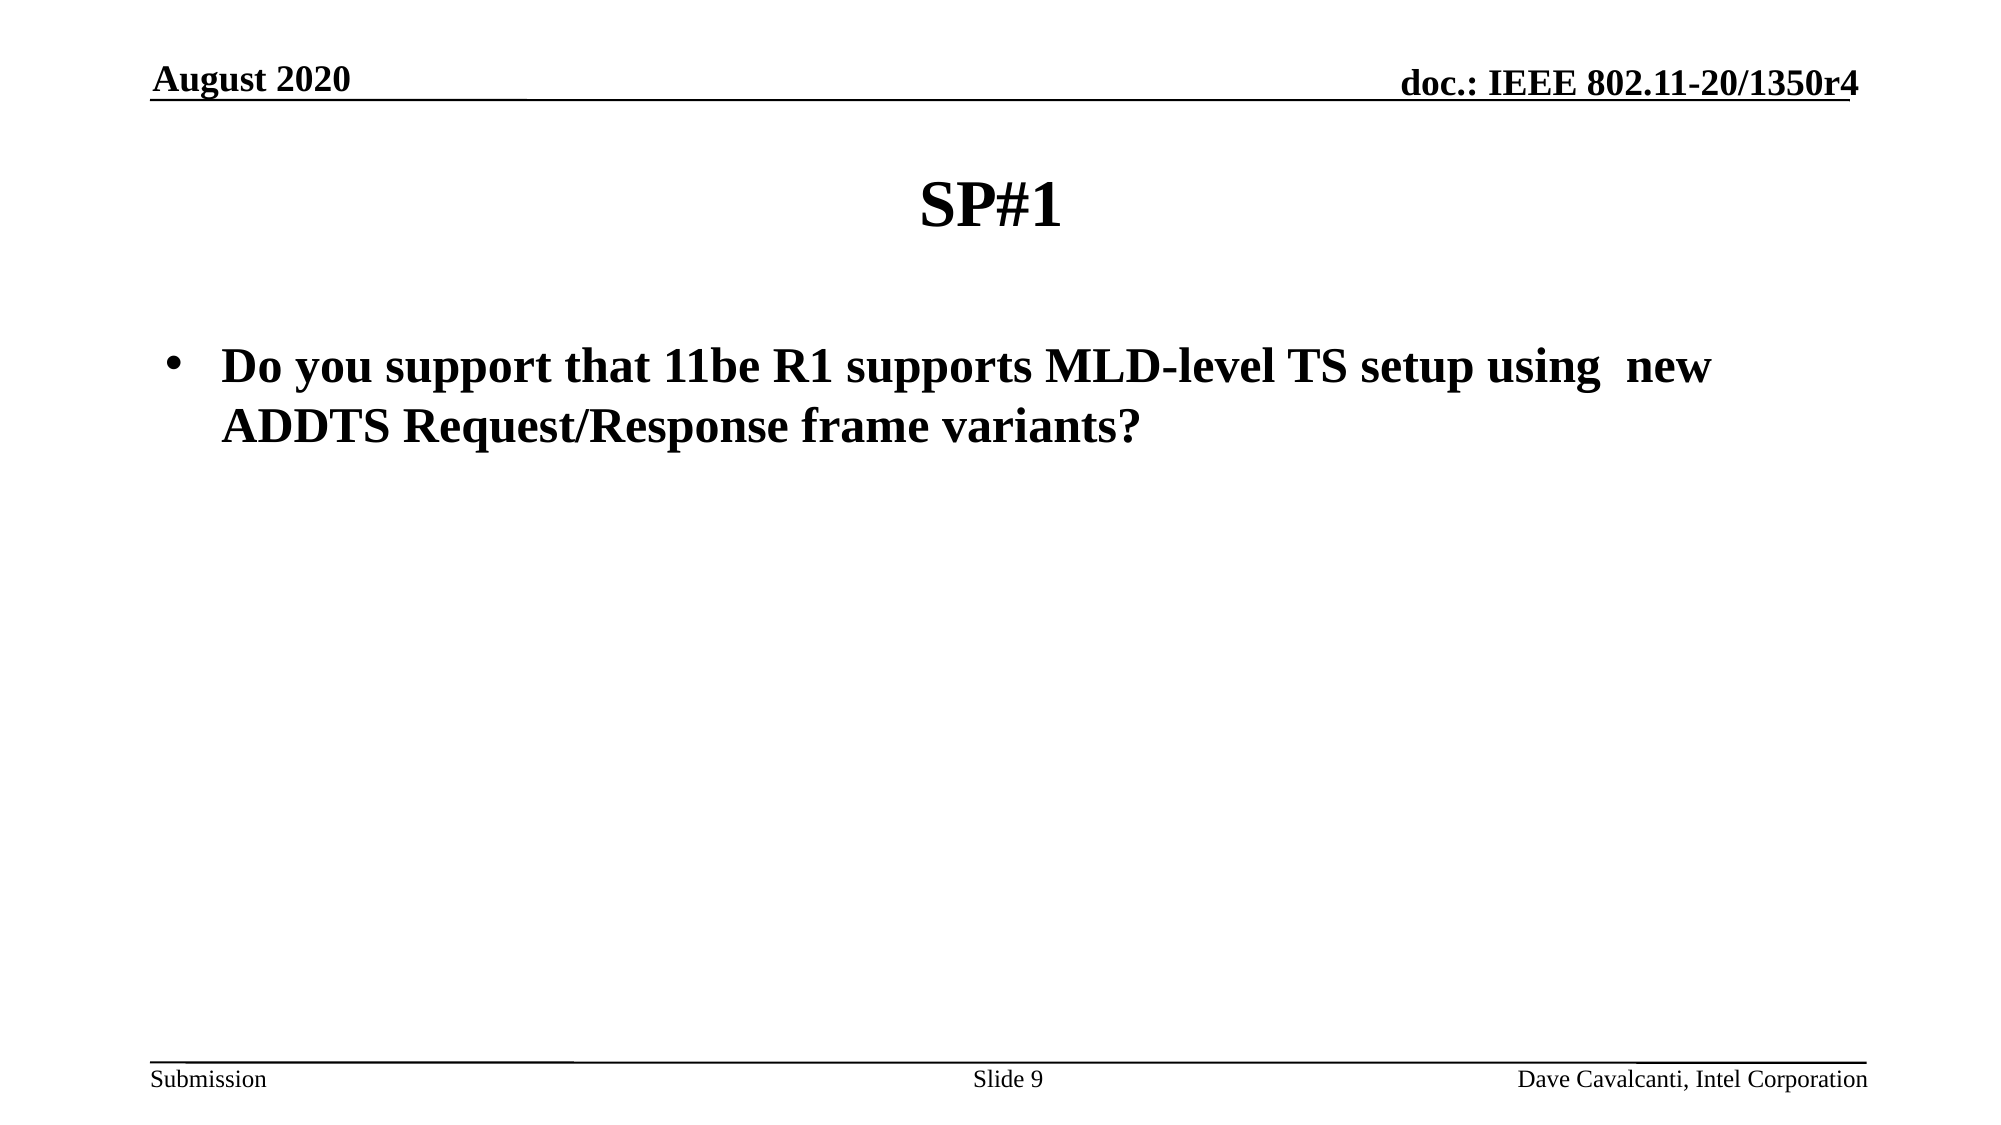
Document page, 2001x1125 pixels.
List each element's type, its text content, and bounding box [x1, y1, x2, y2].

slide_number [152, 54, 563, 100]
title SP#1 [149, 112, 1850, 288]
list Do you support that 11be R1 supports MLD-level TS setup using new ADDTS Request/Response frame variants? [149, 324, 1850, 1000]
footer Dave Cavalcanti, Intel Corporation [1171, 1061, 1869, 1093]
slide_number Slide 9 [950, 1061, 1067, 1123]
